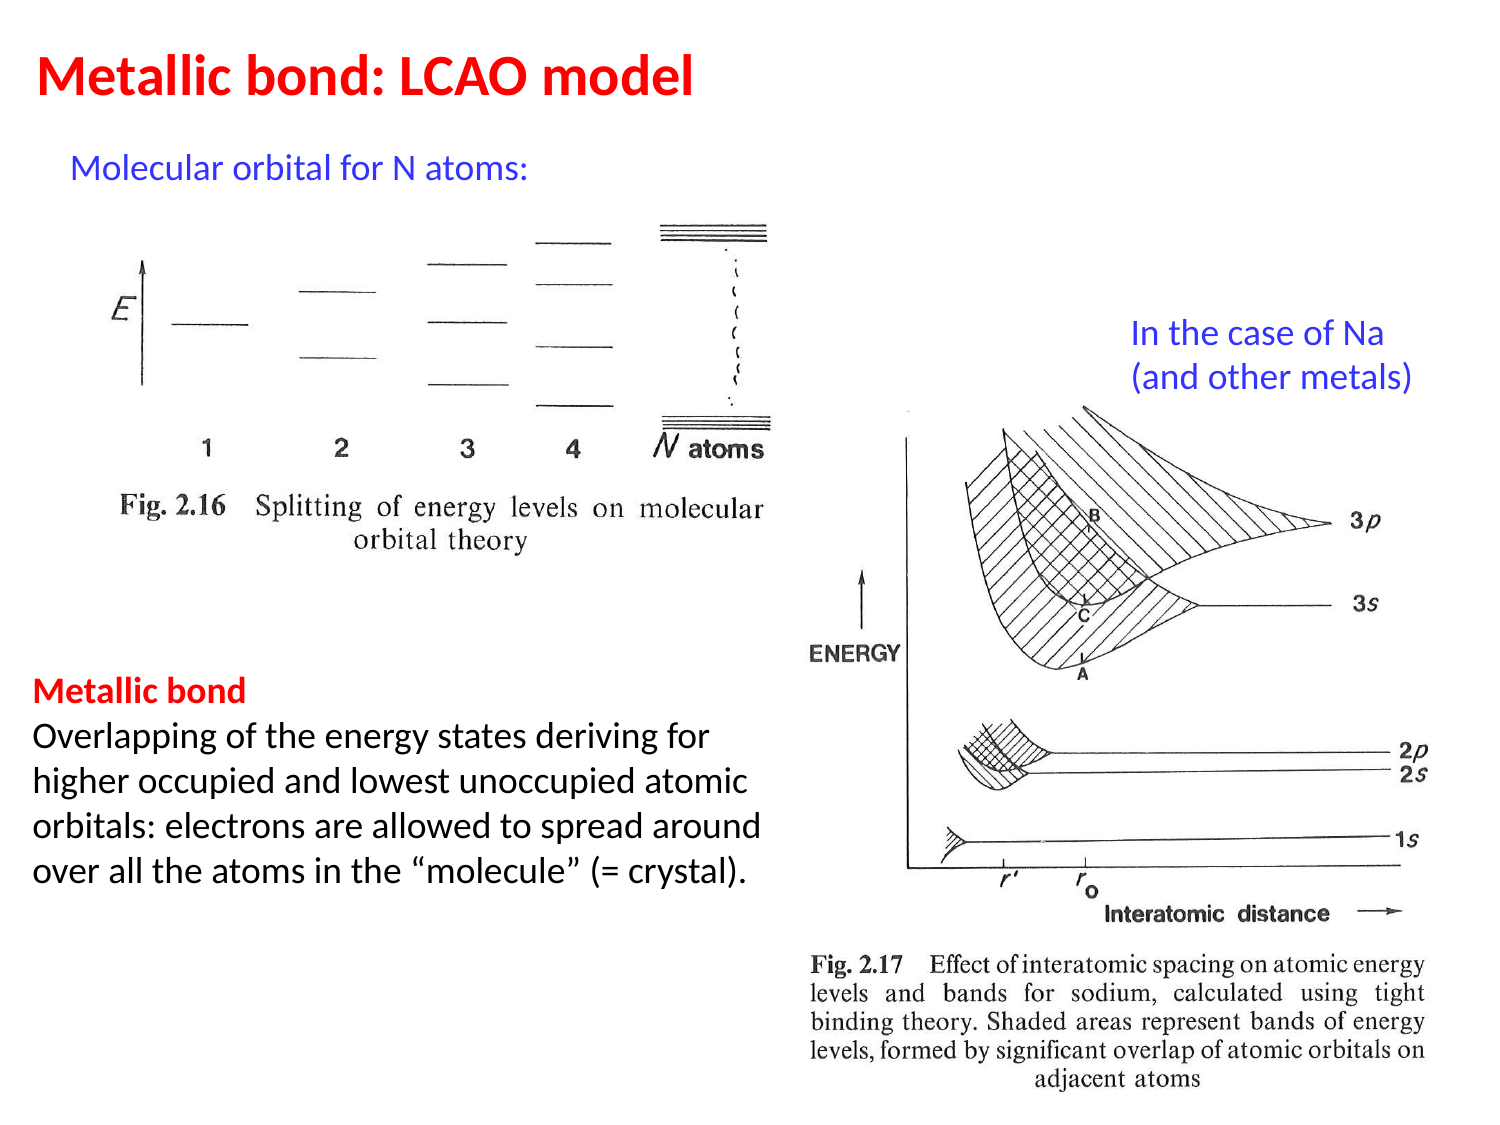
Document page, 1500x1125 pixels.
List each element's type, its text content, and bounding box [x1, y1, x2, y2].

text_box In the case of Na (and other metals) [1115, 300, 1429, 364]
picture [40, 196, 1465, 1103]
text_box Metallic bond Overlapping of the energy states deriving for higher occupied and lowest unoccupied atomic orbitals: electrons are allowed to spread around over all the atoms in the “molecule” (= crystal). [17, 658, 750, 899]
text_box Molecular orbital for N atoms: [55, 135, 545, 194]
text_box Metallic bond: LCAO model [21, 30, 711, 115]
